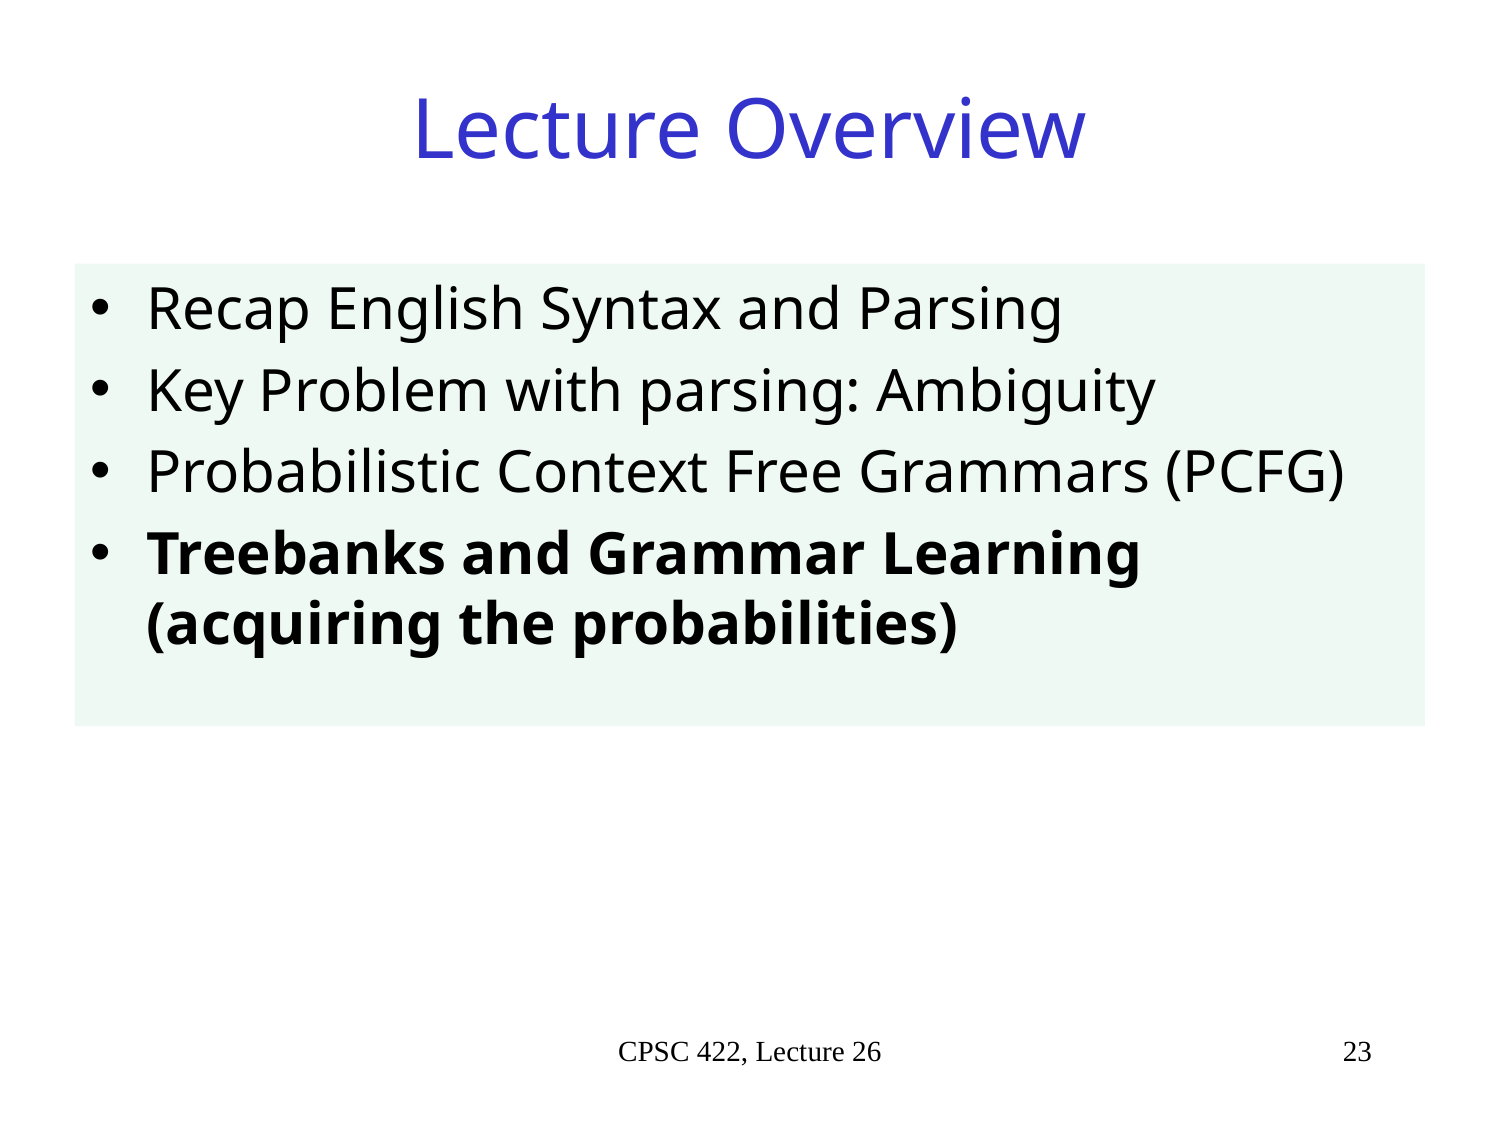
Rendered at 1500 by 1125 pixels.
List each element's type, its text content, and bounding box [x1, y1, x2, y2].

footer CPSC 422, Lecture 26 [512, 1024, 988, 1101]
title Lecture Overview [111, 30, 1388, 219]
text_box Recap English Syntax and Parsing Key Problem with parsing: Ambiguity Probabilistic Context Free Grammars (PCFG) Treebanks and Grammar Learning (acquiring the probabilities) [74, 263, 1425, 727]
slide_number 23 [1074, 1024, 1388, 1101]
